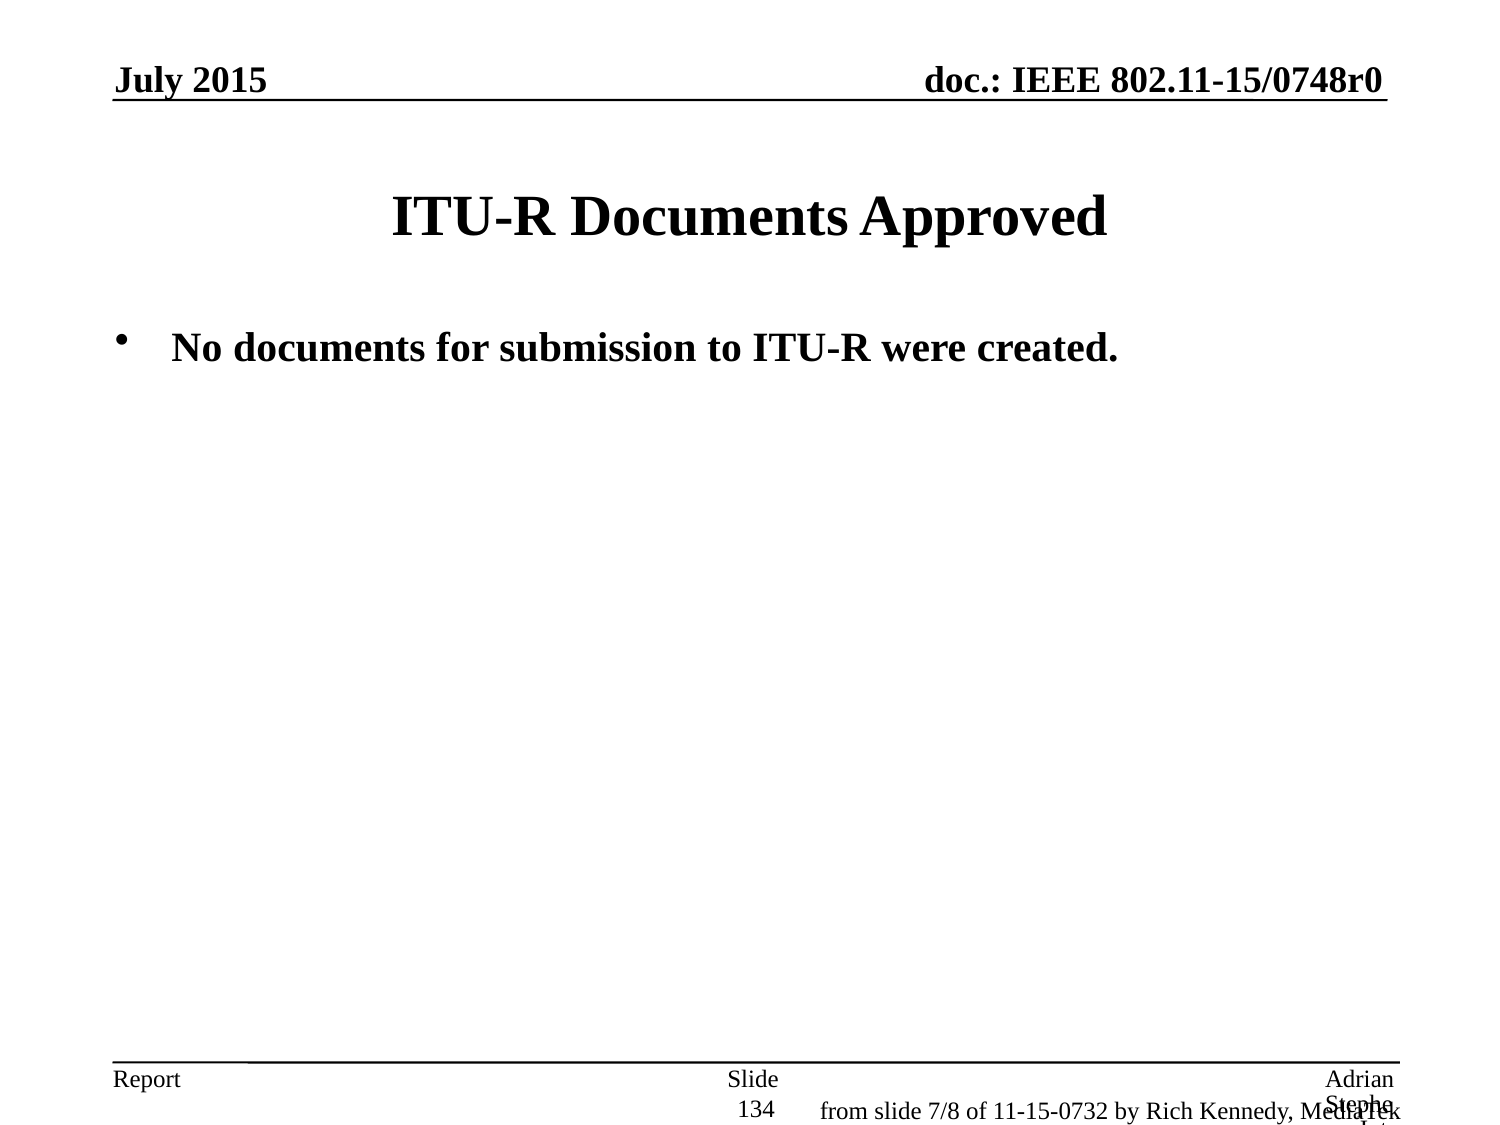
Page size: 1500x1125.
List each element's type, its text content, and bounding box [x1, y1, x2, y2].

slide_number Slide 134 [711, 1061, 801, 1087]
text_box from slide 7/8 of 11-15-0732 by Rich Kennedy, MediaTek [343, 1087, 1417, 1125]
list No documents for submission to ITU-R were created. [99, 312, 1375, 950]
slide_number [114, 54, 374, 101]
title ITU-R Documents Approved [112, 112, 1388, 313]
footer Adrian Stephens, Intel [1324, 1061, 1402, 1087]
